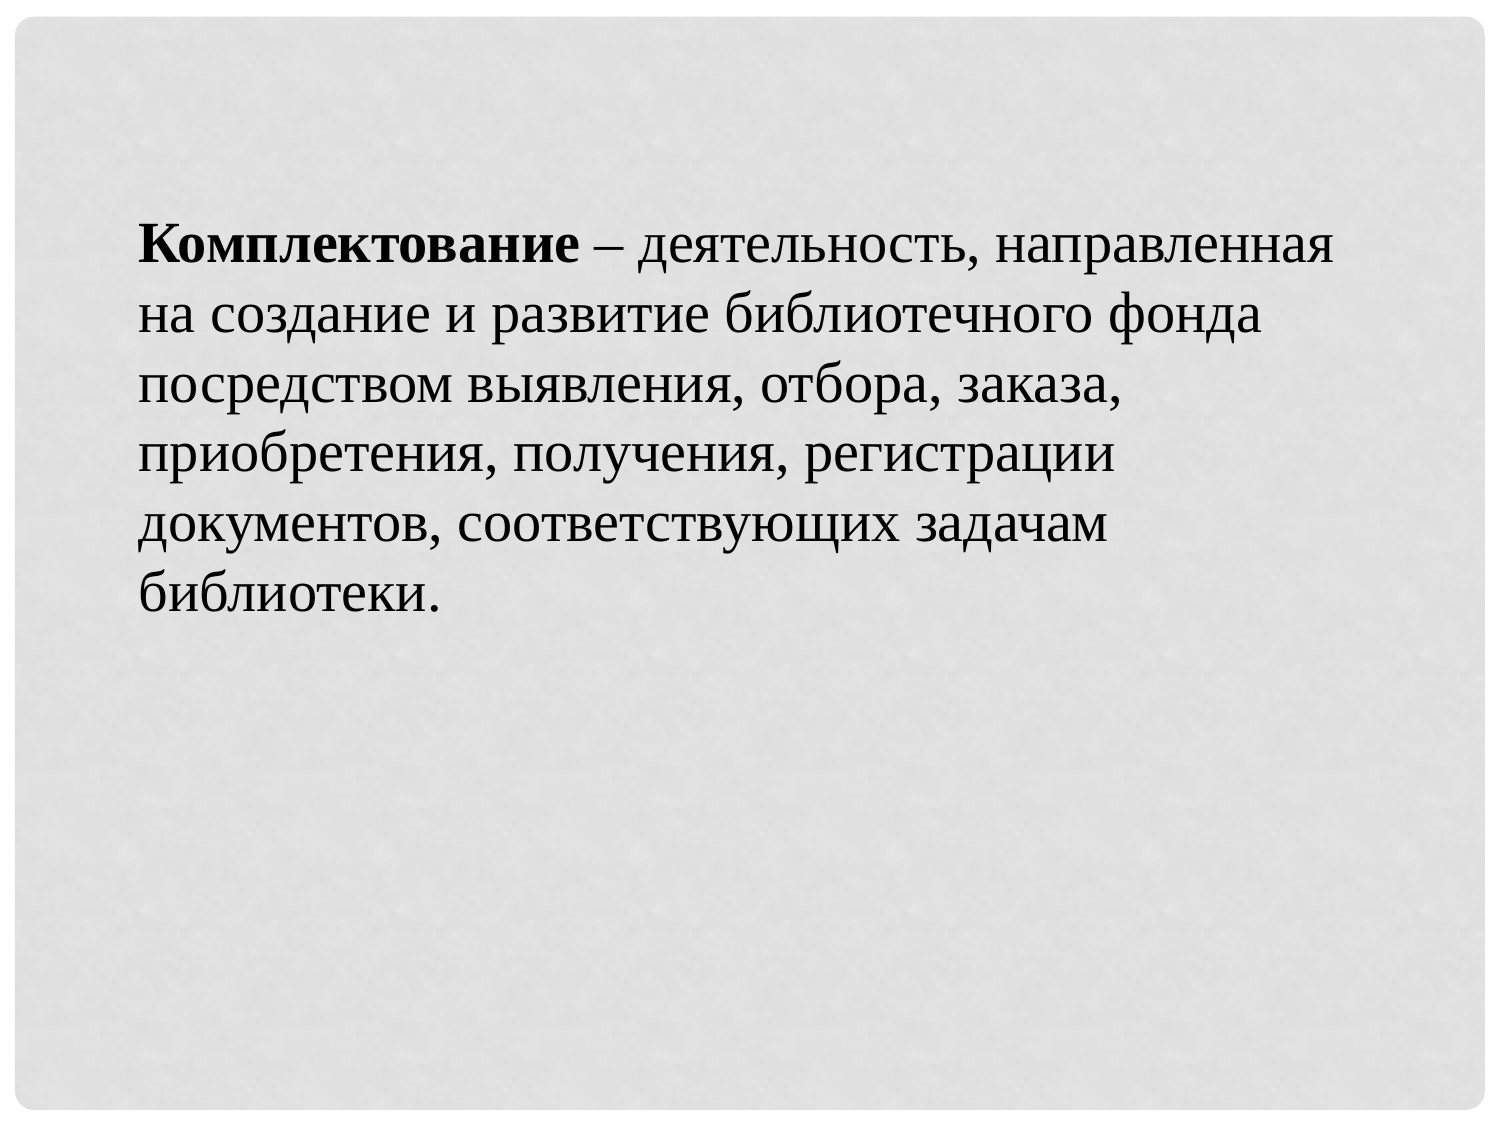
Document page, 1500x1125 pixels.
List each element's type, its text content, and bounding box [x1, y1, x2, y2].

text_box Комплектование – деятельность, направленная на создание и развитие библиотечного фонда посредством выявления, отбора, заказа, приобретения, получения, регистрации документов, соответствующих задачам библиотеки. [123, 196, 1376, 701]
